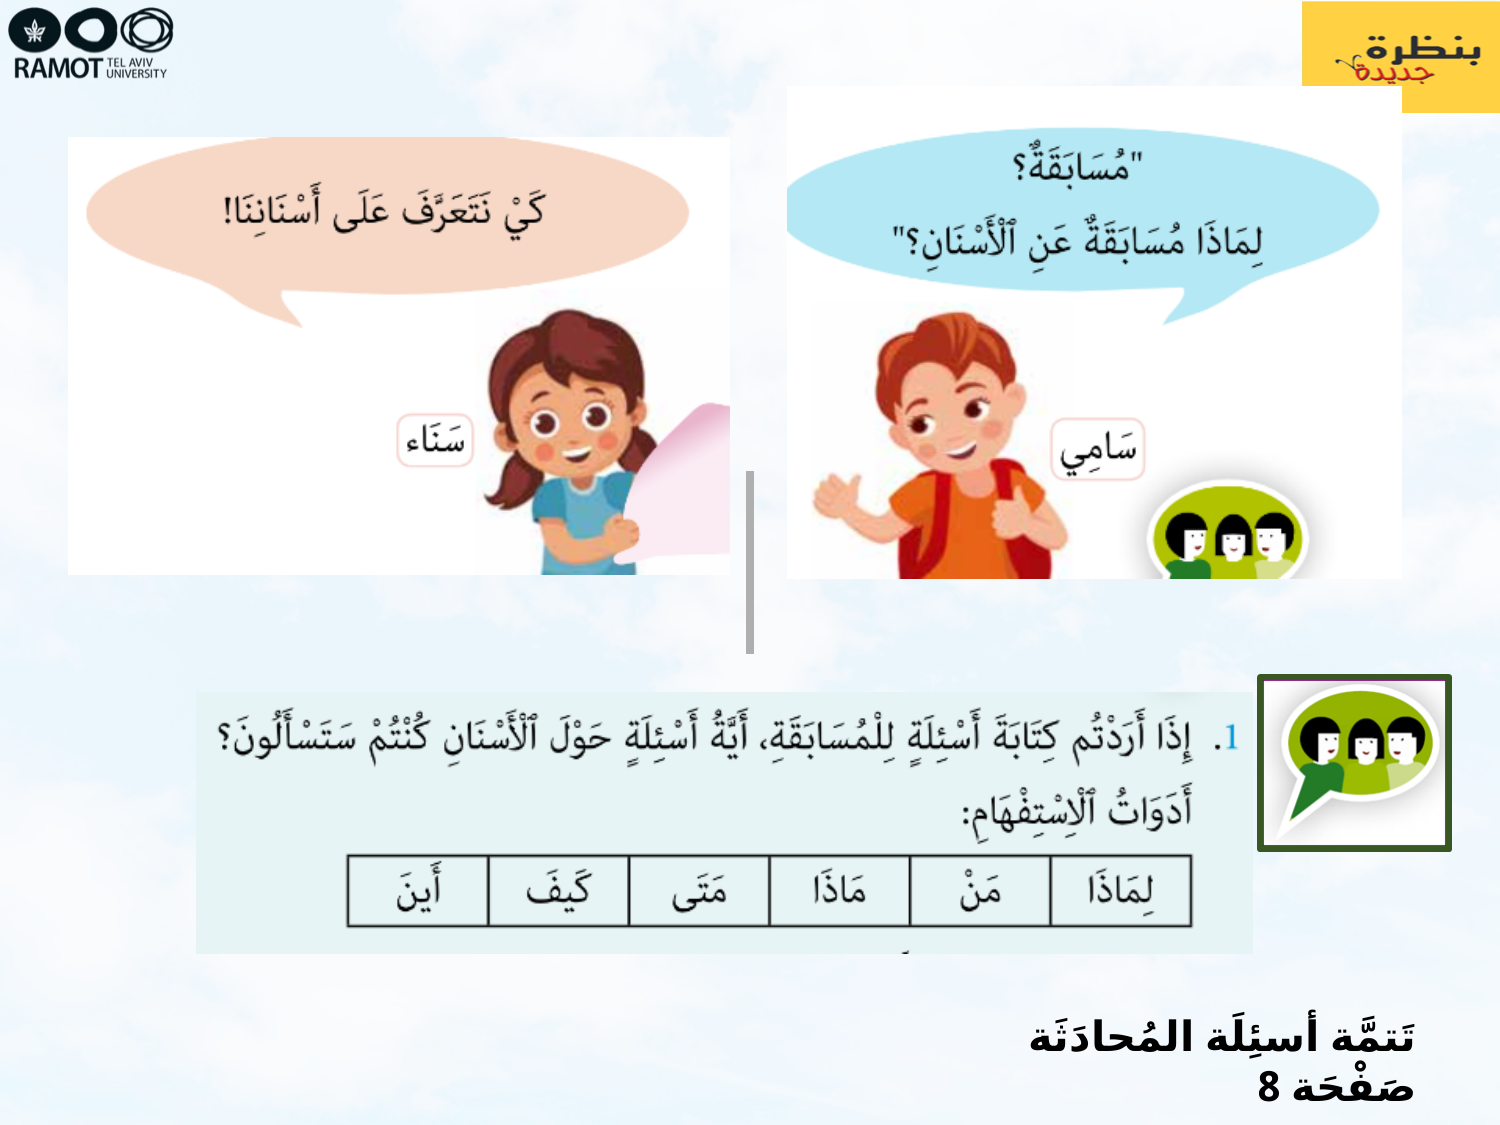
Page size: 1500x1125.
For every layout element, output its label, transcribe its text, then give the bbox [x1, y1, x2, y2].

text_box تَتمَّة أسئِلَة المُحادَثَة صَفْحَة 8 [991, 1002, 1432, 1118]
picture [1257, 674, 1452, 852]
picture [787, 1, 1500, 580]
picture [68, 137, 730, 575]
picture [196, 692, 1253, 954]
picture [746, 470, 754, 654]
picture [0, 0, 182, 86]
